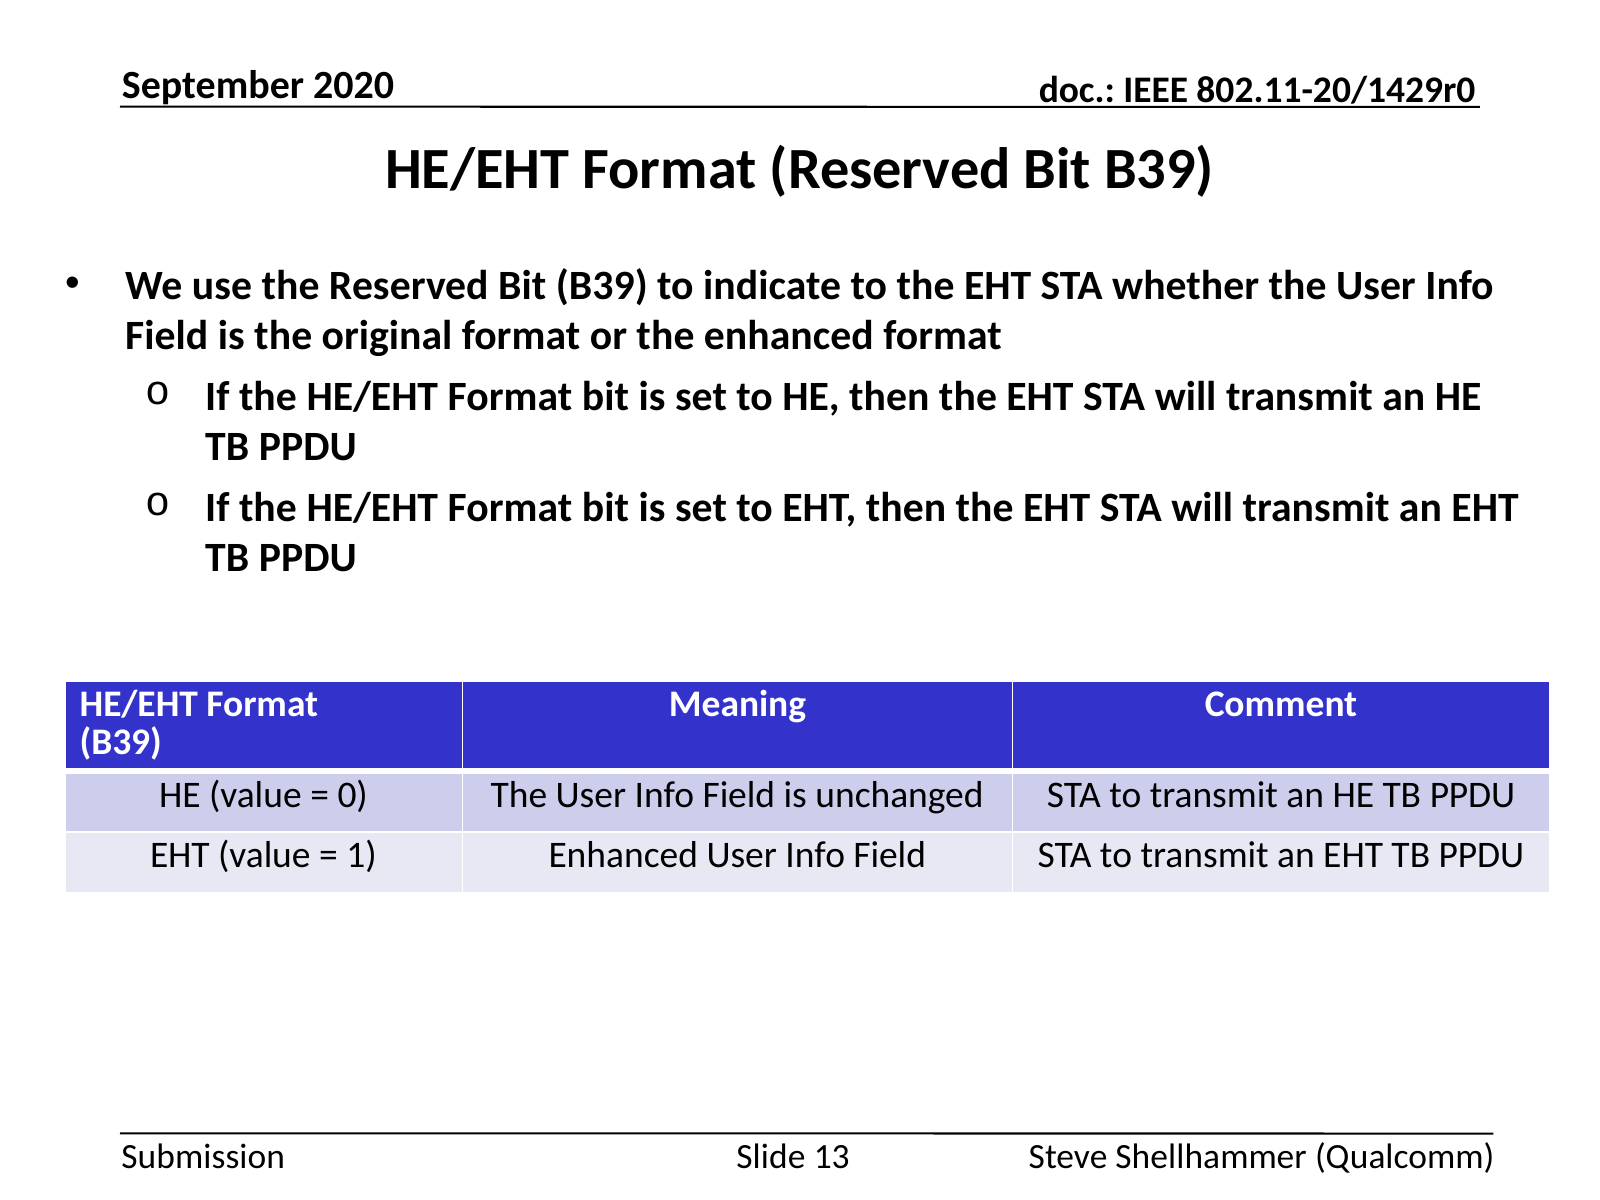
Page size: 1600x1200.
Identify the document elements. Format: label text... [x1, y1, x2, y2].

table_cell STA to transmit an HE TB PPDU [1013, 774, 1549, 831]
table_cell STA to transmit an EHT TB PPDU [1013, 833, 1549, 892]
table_header HE/EHT Format (B39) [66, 682, 462, 768]
slide_number Slide 13 [733, 1132, 854, 1197]
table_cell HE (value = 0) [66, 774, 462, 831]
table_header Meaning [463, 682, 1012, 768]
title HE/EHT Format (Reserved Bit B39) [119, 105, 1480, 226]
table_cell EHT (value = 1) [66, 833, 462, 892]
list We use the Reserved Bit (B39) to indicate to the EHT STA whether the User Info Field is the original format or the enhanced format If the HE/EHT Format bit is set to HE, then the EHT STA will transmit an HE TB PPDU If the HE/EHT Format bit is set to EHT, then the EHT STA will transmit an EHT TB PPDU [49, 249, 1551, 626]
table_cell Enhanced User Info Field [463, 833, 1012, 892]
table_header Comment [1013, 682, 1549, 768]
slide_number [121, 58, 451, 107]
table_cell The User Info Field is unchanged [463, 774, 1012, 831]
footer Steve Shellhammer (Qualcomm) [937, 1132, 1495, 1174]
